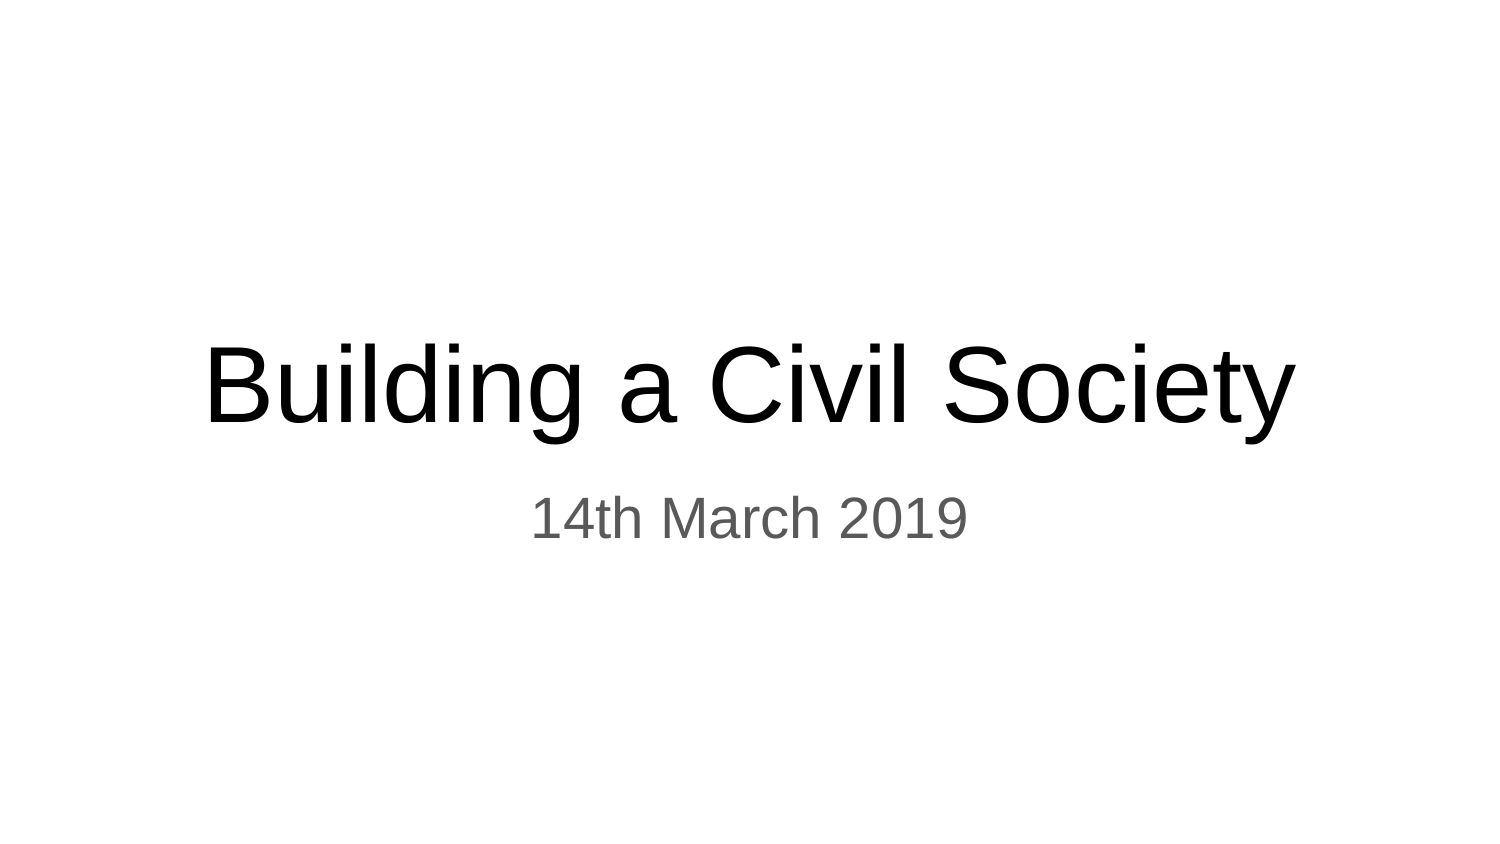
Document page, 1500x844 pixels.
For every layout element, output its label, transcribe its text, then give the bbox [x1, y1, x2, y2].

title Building a Civil Society [51, 122, 1449, 459]
subtitle 14th March 2019 [51, 464, 1449, 595]
